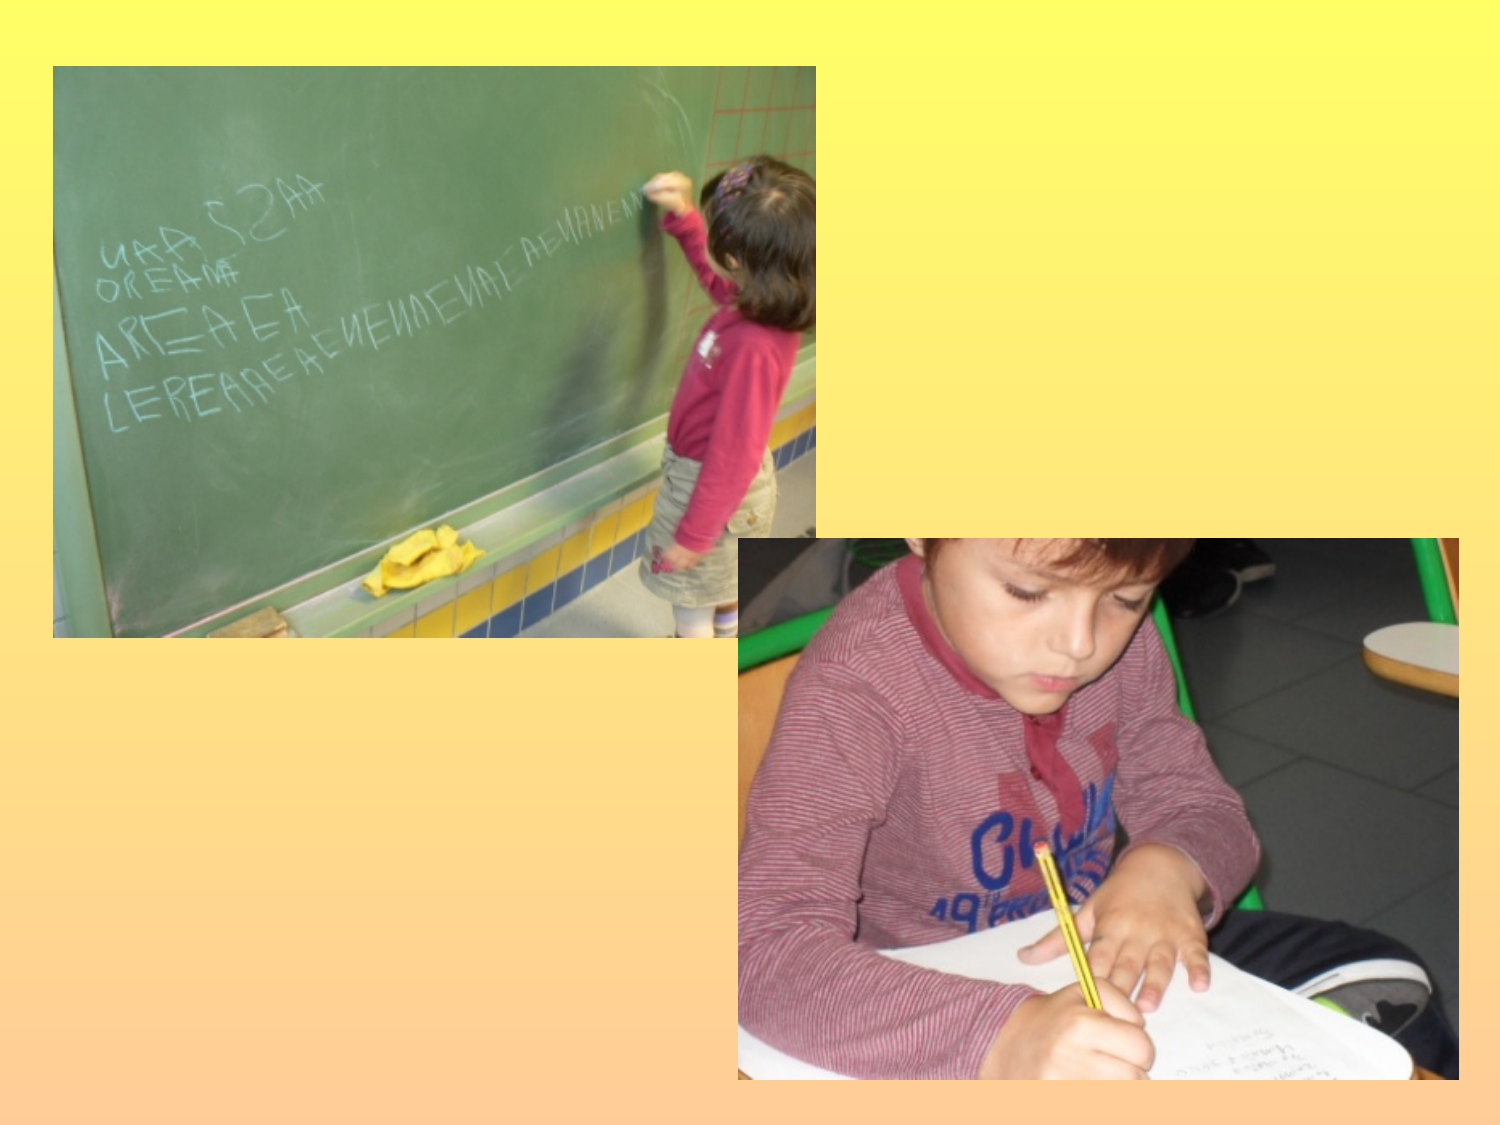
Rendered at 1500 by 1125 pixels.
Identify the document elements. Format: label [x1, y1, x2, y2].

picture [52, 66, 1460, 1080]
